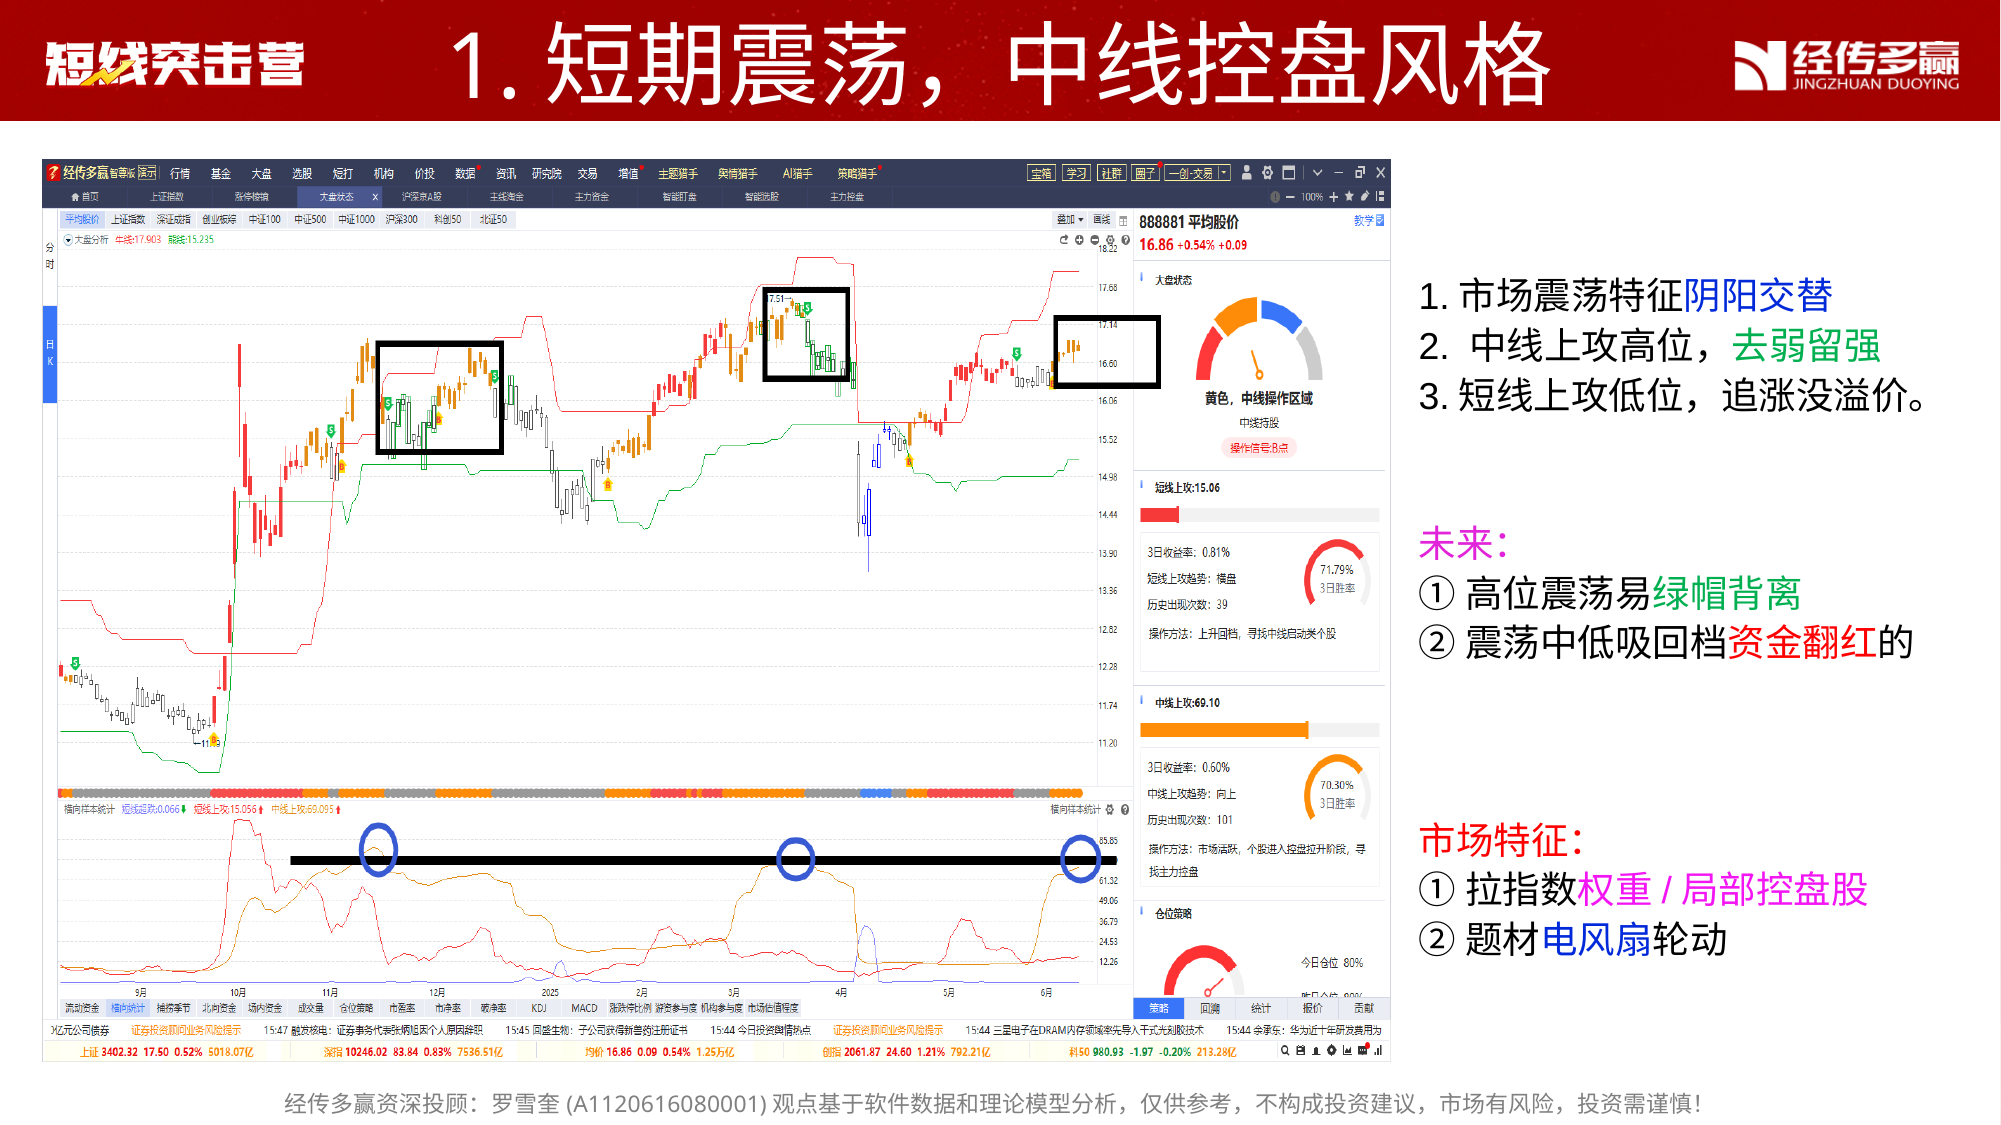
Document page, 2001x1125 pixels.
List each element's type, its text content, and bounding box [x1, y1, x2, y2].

picture [1739, 0, 2001, 121]
text_box 1.市场震荡特征阴阳交替 2. 中线上攻高位，去弱留强 3.短线上攻低位，追涨没溢价。 未来： ①高位震荡易绿帽背离 ②震荡中低吸回档资金翻红的 市场特征： ①拉指数权重/局部控盘股 ②题材电风扇轮动 [1403, 260, 2000, 1077]
picture [0, 0, 260, 121]
text_box 1.短期震荡，中线控盘风格 [260, 0, 1739, 125]
picture [42, 159, 1391, 1062]
